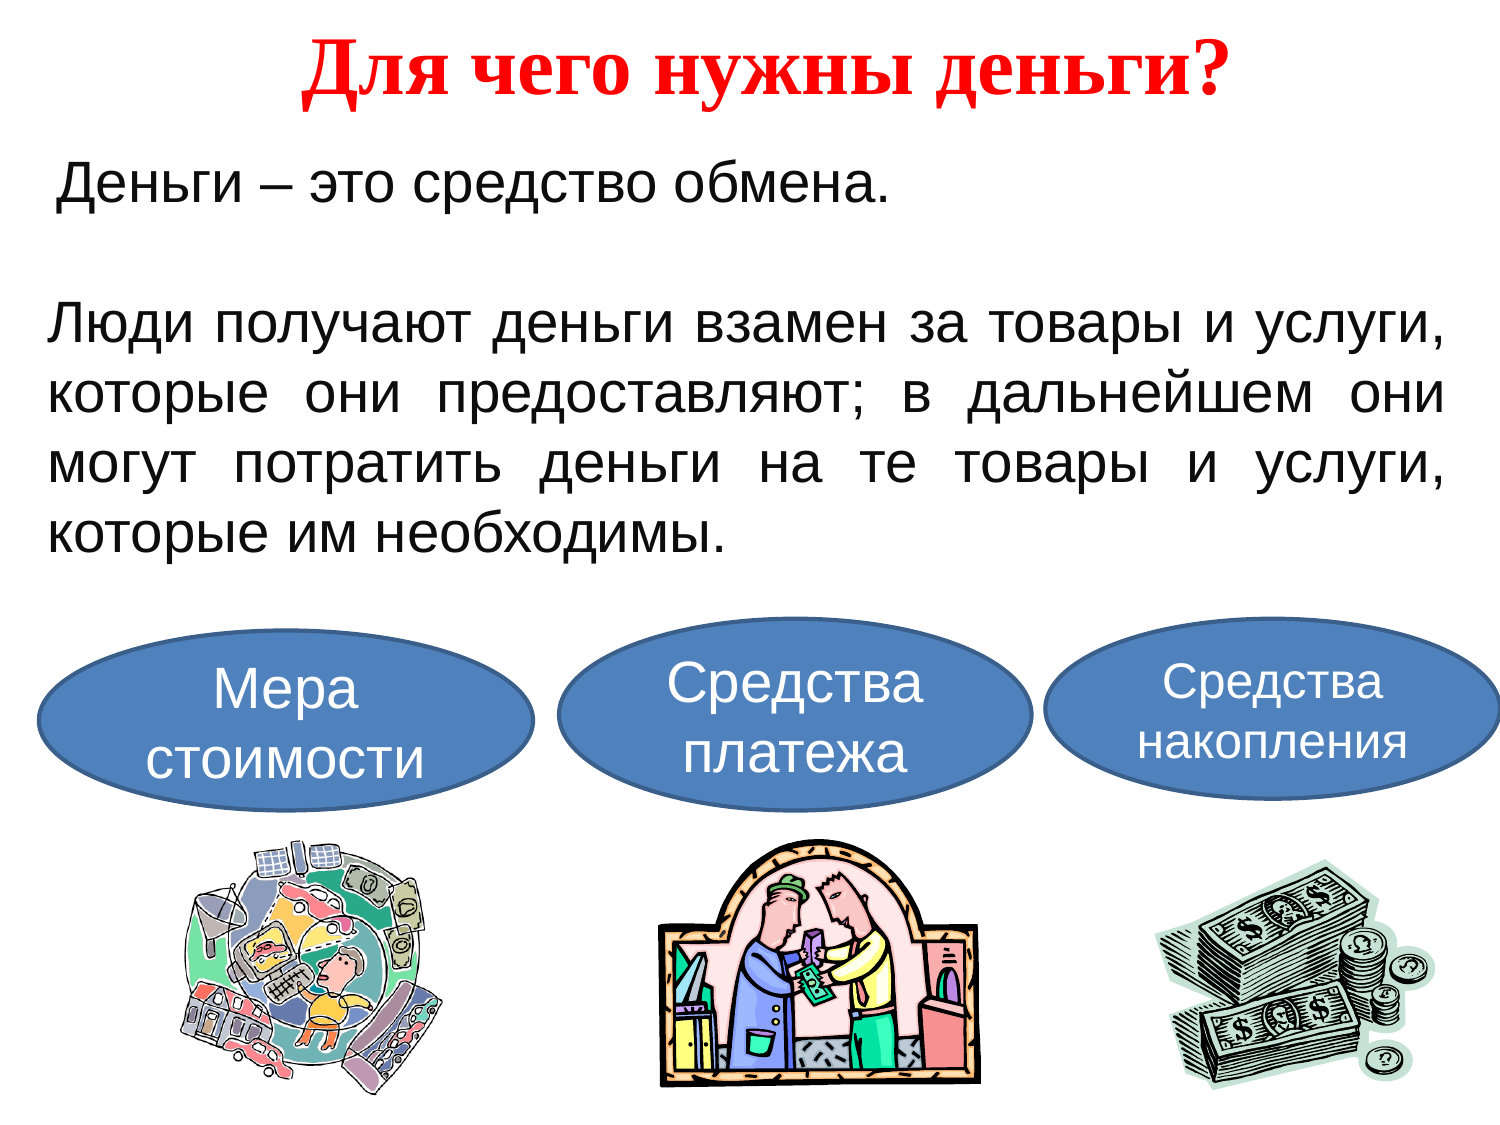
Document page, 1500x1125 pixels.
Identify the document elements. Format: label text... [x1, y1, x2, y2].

picture [655, 836, 984, 1091]
text_box Деньги – это средство обмена. Люди получают деньги взамен за товары и услуги, которые они предоставляют; в дальнейшем они могут потратить деньги на те товары и услуги, которые им необходимы. [33, 137, 1463, 572]
text_box Мера стоимости [36, 628, 536, 813]
picture [178, 836, 446, 1098]
picture [1154, 858, 1436, 1091]
text_box Для чего нужны деньги? [100, 3, 1376, 119]
text_box Средства накопления [1043, 616, 1500, 801]
text_box Средства платежа [556, 616, 1034, 813]
